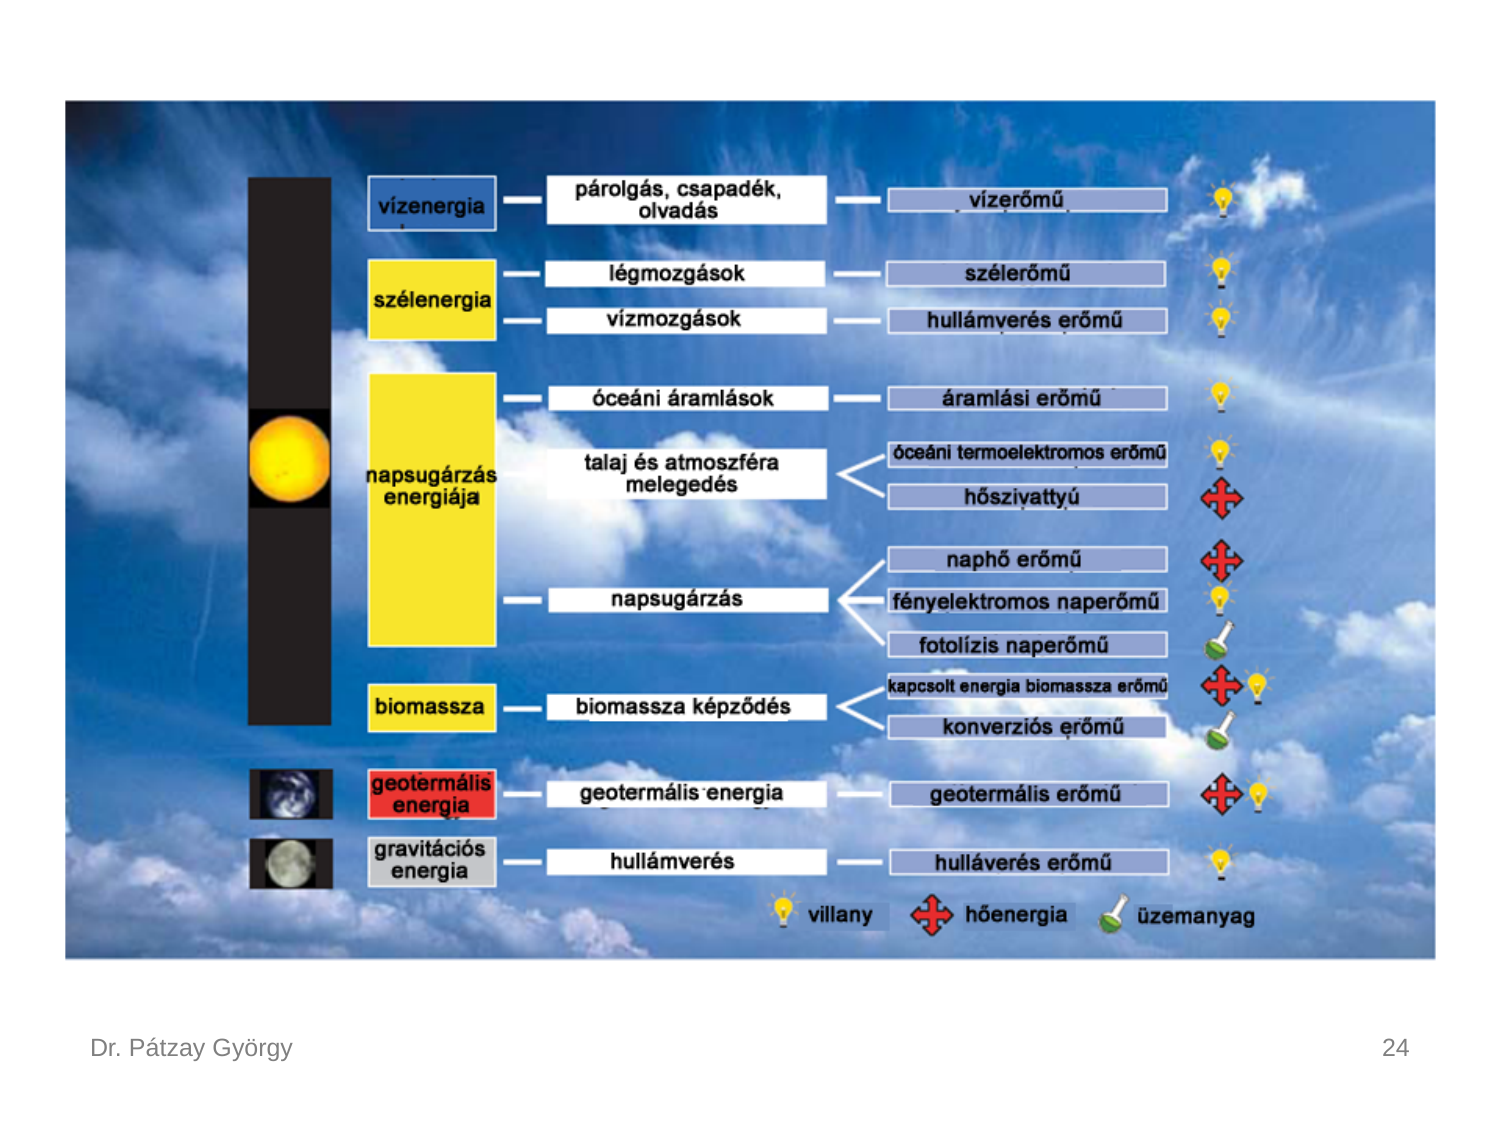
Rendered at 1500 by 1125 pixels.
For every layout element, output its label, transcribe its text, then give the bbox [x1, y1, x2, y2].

slide_number 24 [1074, 1024, 1426, 1103]
slide_number Dr. Pátzay György [74, 1024, 426, 1103]
picture [64, 96, 1439, 965]
